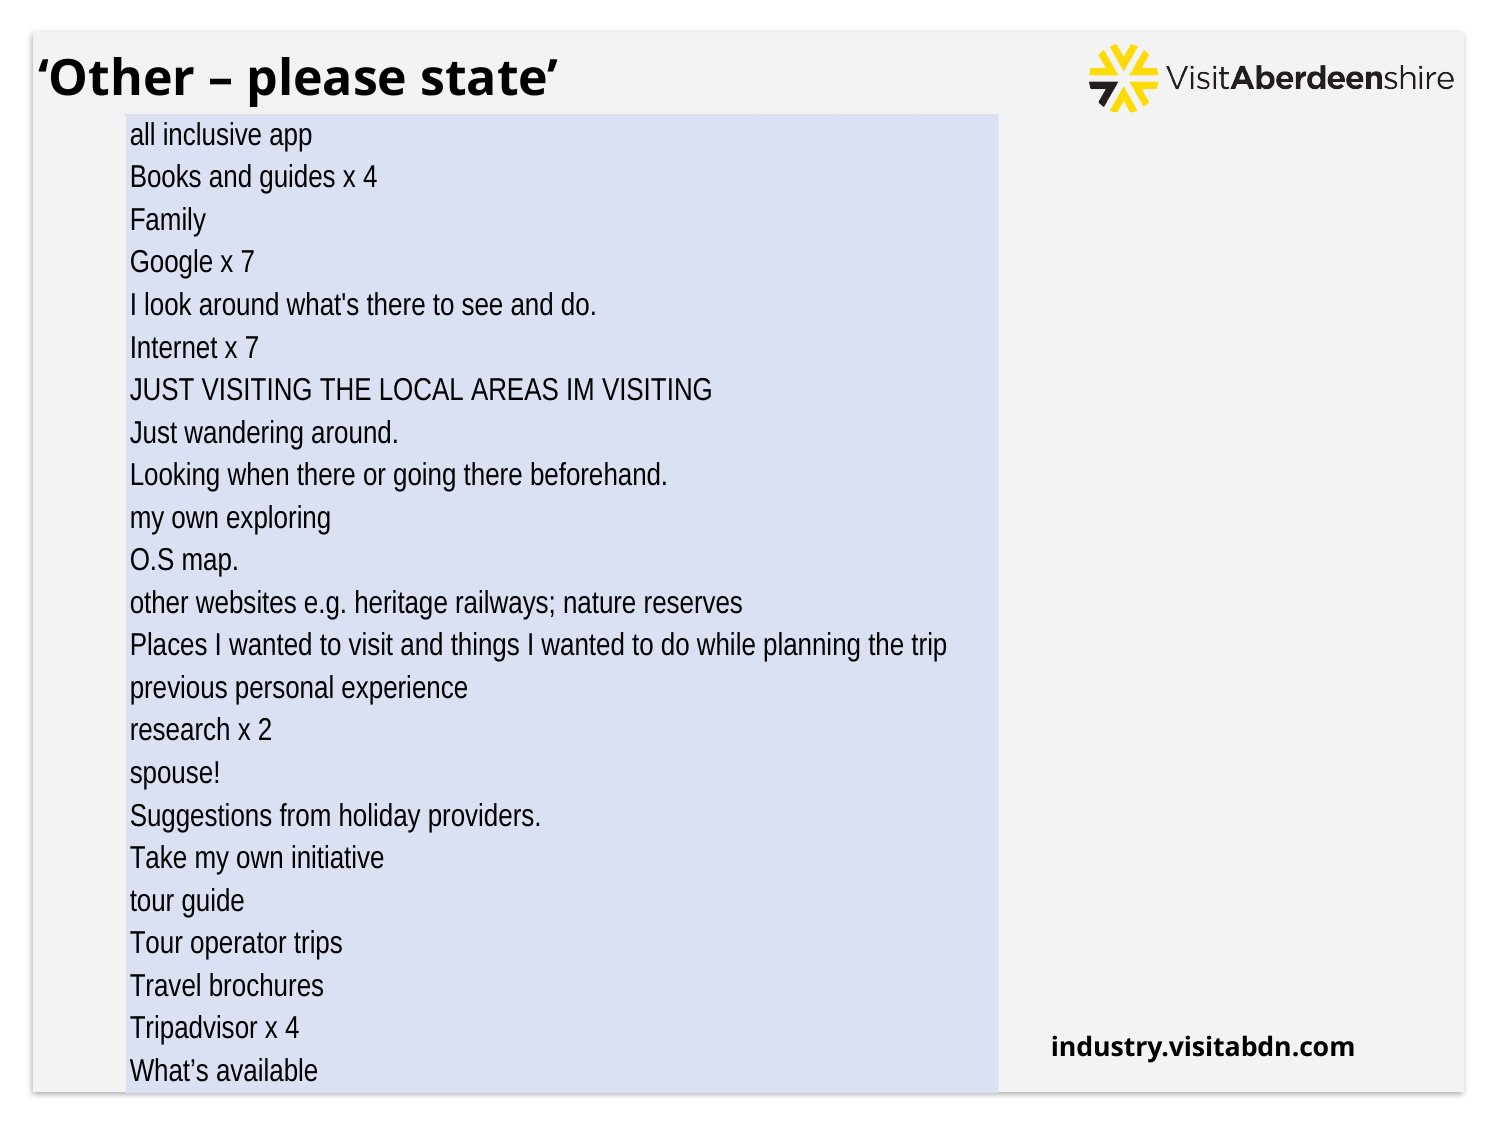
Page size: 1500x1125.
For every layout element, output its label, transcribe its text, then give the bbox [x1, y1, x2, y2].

title ‘Other – please state’ [23, 37, 1420, 189]
picture [123, 112, 999, 1094]
picture [1089, 44, 1455, 114]
